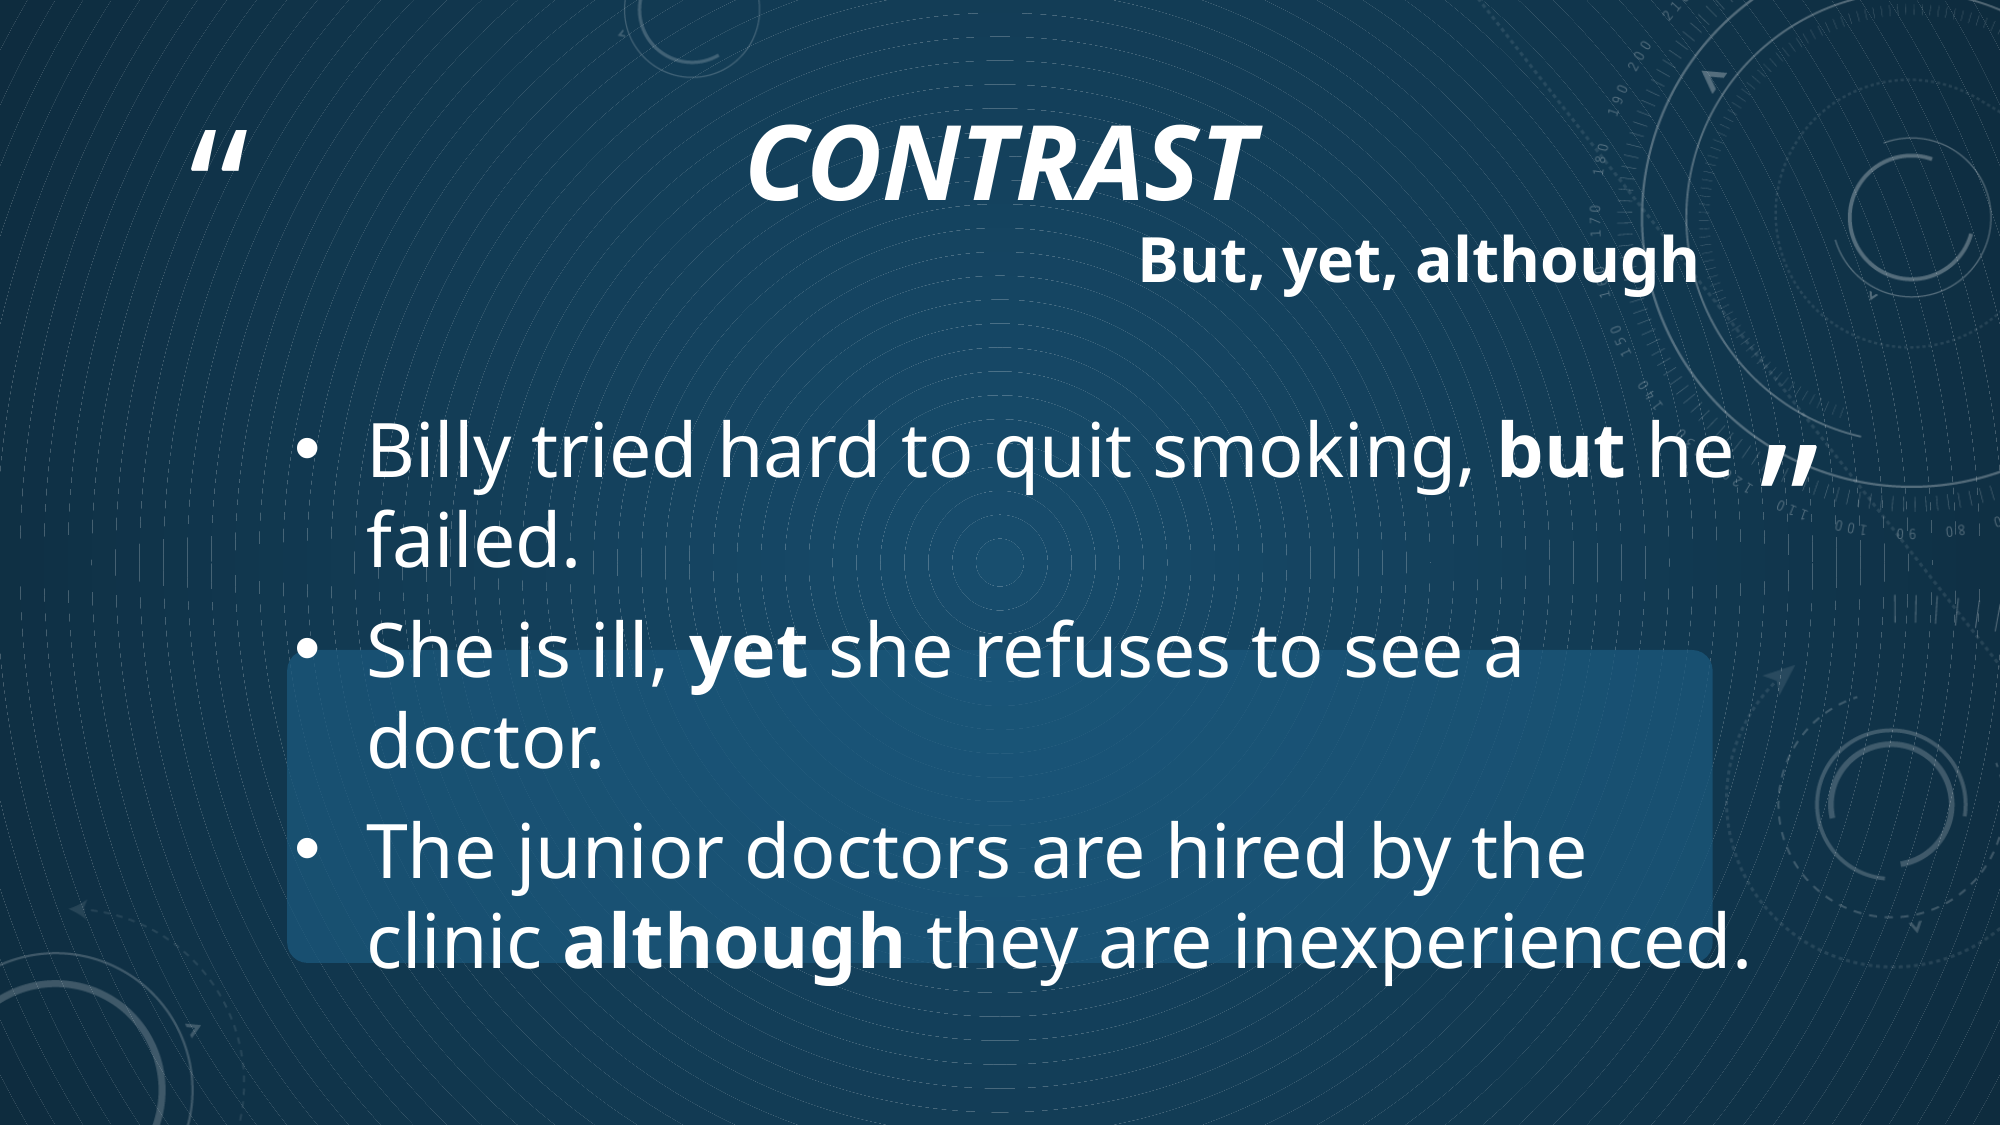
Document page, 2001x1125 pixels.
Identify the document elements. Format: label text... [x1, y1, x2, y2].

list But, yet, although [184, 226, 1717, 289]
list Billy tried hard to quit smoking, but he failed. She is ill, yet she refuses to see a doctor. The junior doctors are hired by the clinic although they are inexperienced. [279, 360, 1784, 1025]
title CONTRAST [216, 99, 1784, 217]
picture [0, 0, 2000, 1125]
